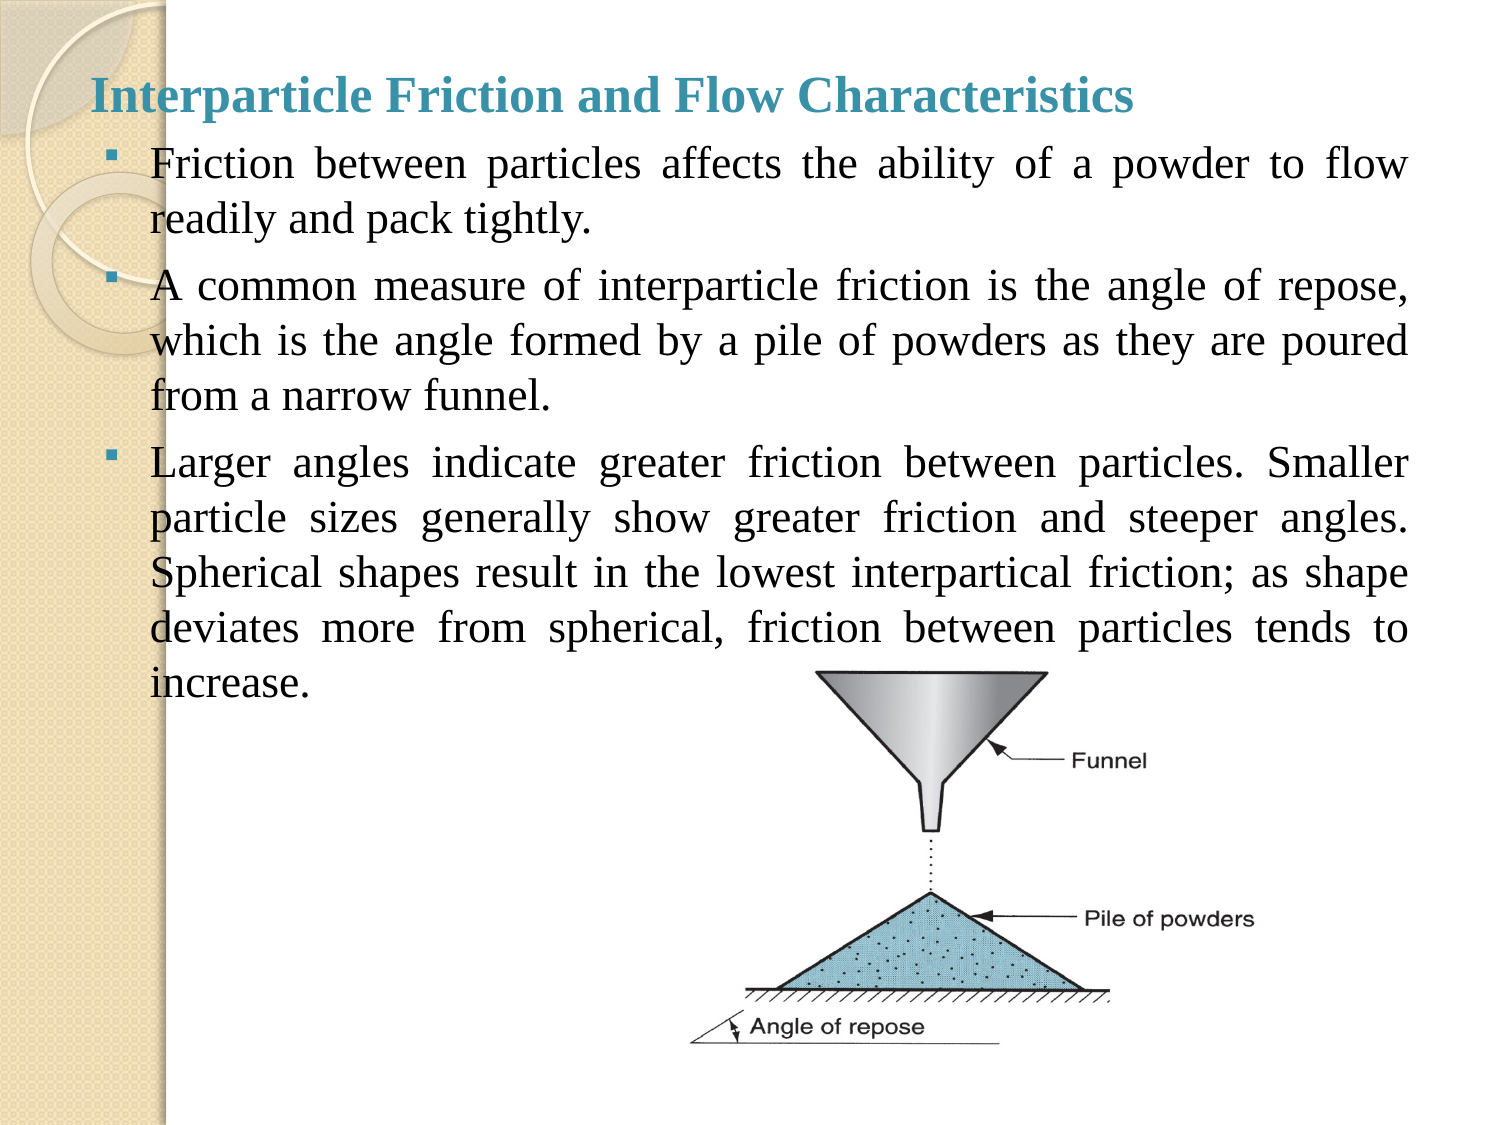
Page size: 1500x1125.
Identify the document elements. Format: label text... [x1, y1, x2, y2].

list Friction between particles affects the ability of a powder to flow readily and pack tightly. A common measure of interparticle friction is the angle of repose, which is the angle formed by a pile of powders as they are poured from a narrow funnel. Larger angles indicate greater friction between particles. Smaller particle sizes generally show greater friction and steeper angles. Spherical shapes result in the lowest interpartical friction; as shape deviates more from spherical, friction between particles tends to increase. [75, 125, 1425, 1005]
picture [684, 662, 1261, 1051]
title Interparticle Friction and Flow Characteristics [75, 45, 1425, 125]
